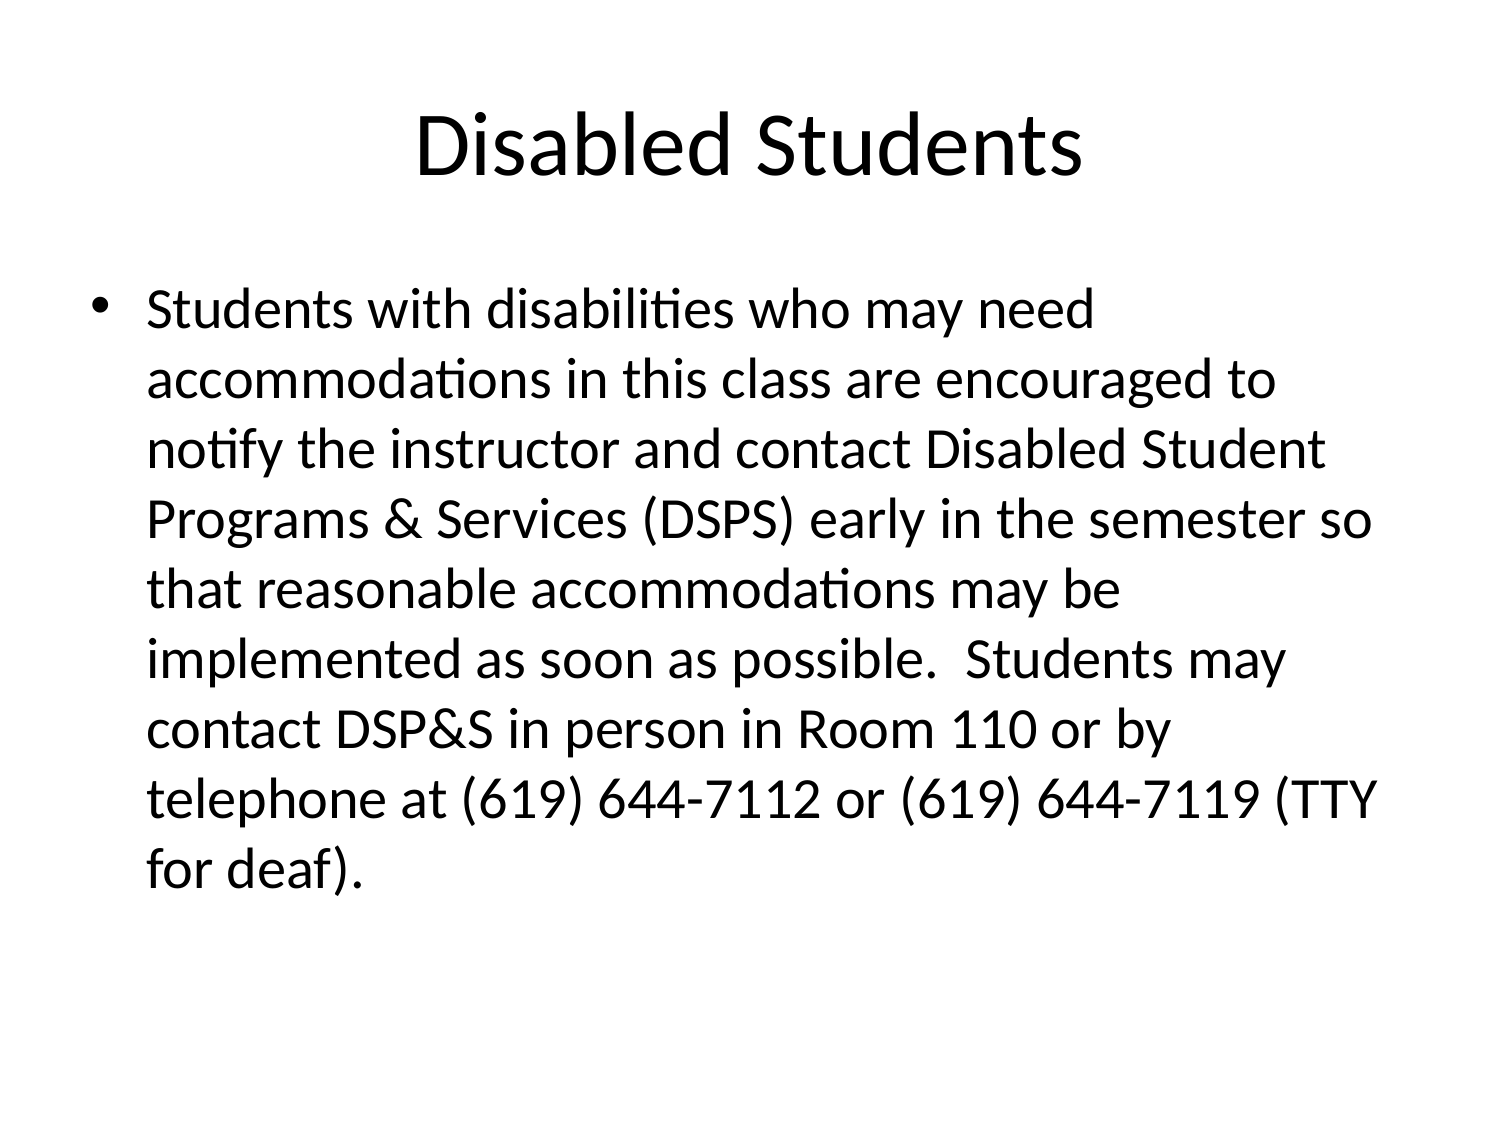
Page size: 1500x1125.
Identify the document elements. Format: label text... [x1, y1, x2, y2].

title Disabled Students [75, 45, 1425, 233]
list Students with disabilities who may need accommodations in this class are encouraged to notify the instructor and contact Disabled Student Programs & Services (DSPS) early in the semester so that reasonable accommodations may be implemented as soon as possible. Students may contact DSP&S in person in Room 110 or by telephone at (619) 644-7112 or (619) 644-7119 (TTY for deaf). [75, 262, 1425, 1005]
